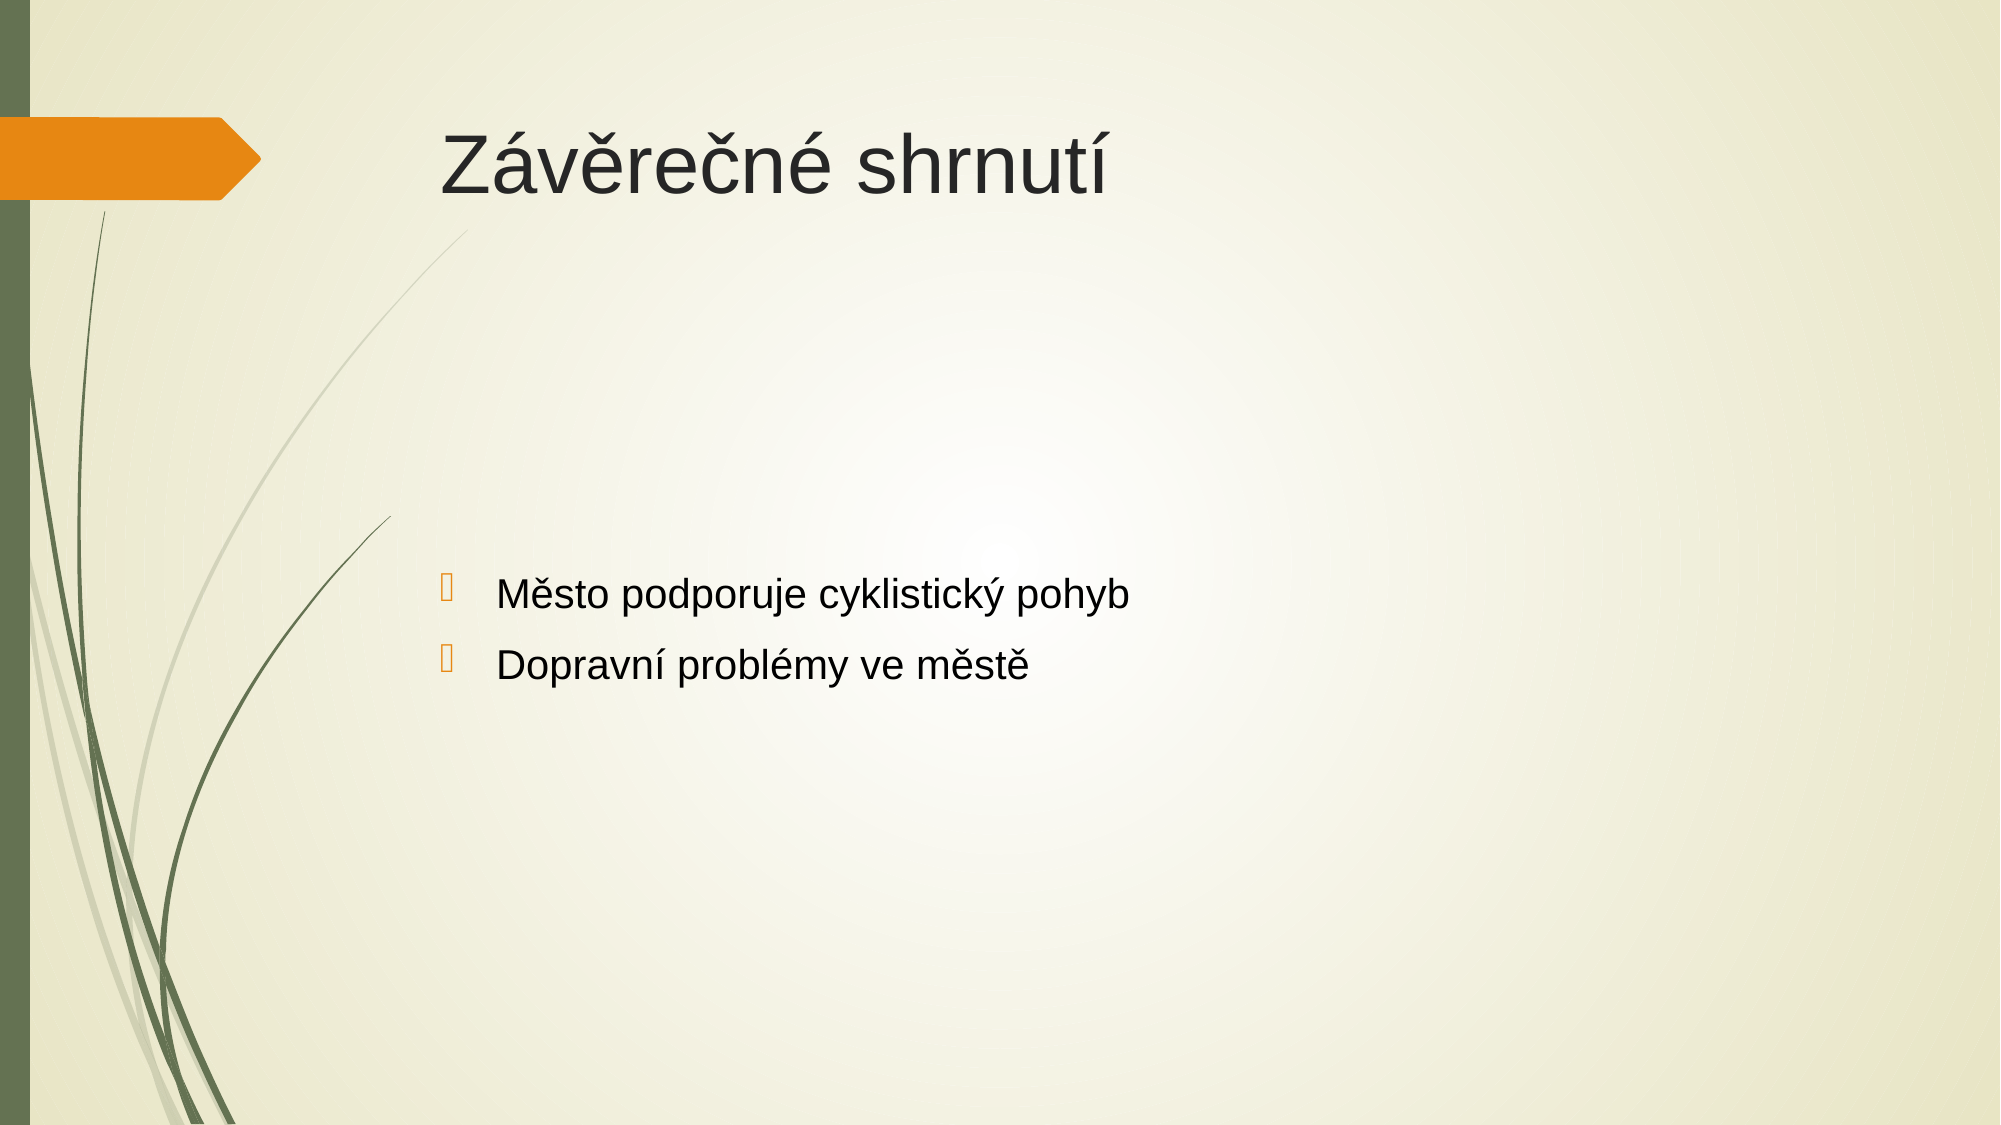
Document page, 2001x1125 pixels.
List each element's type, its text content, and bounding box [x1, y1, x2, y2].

title Závěrečné shrnutí [425, 102, 1888, 313]
list Město podporuje cyklistický pohyb Dopravní problémy ve městě [424, 559, 1888, 1125]
